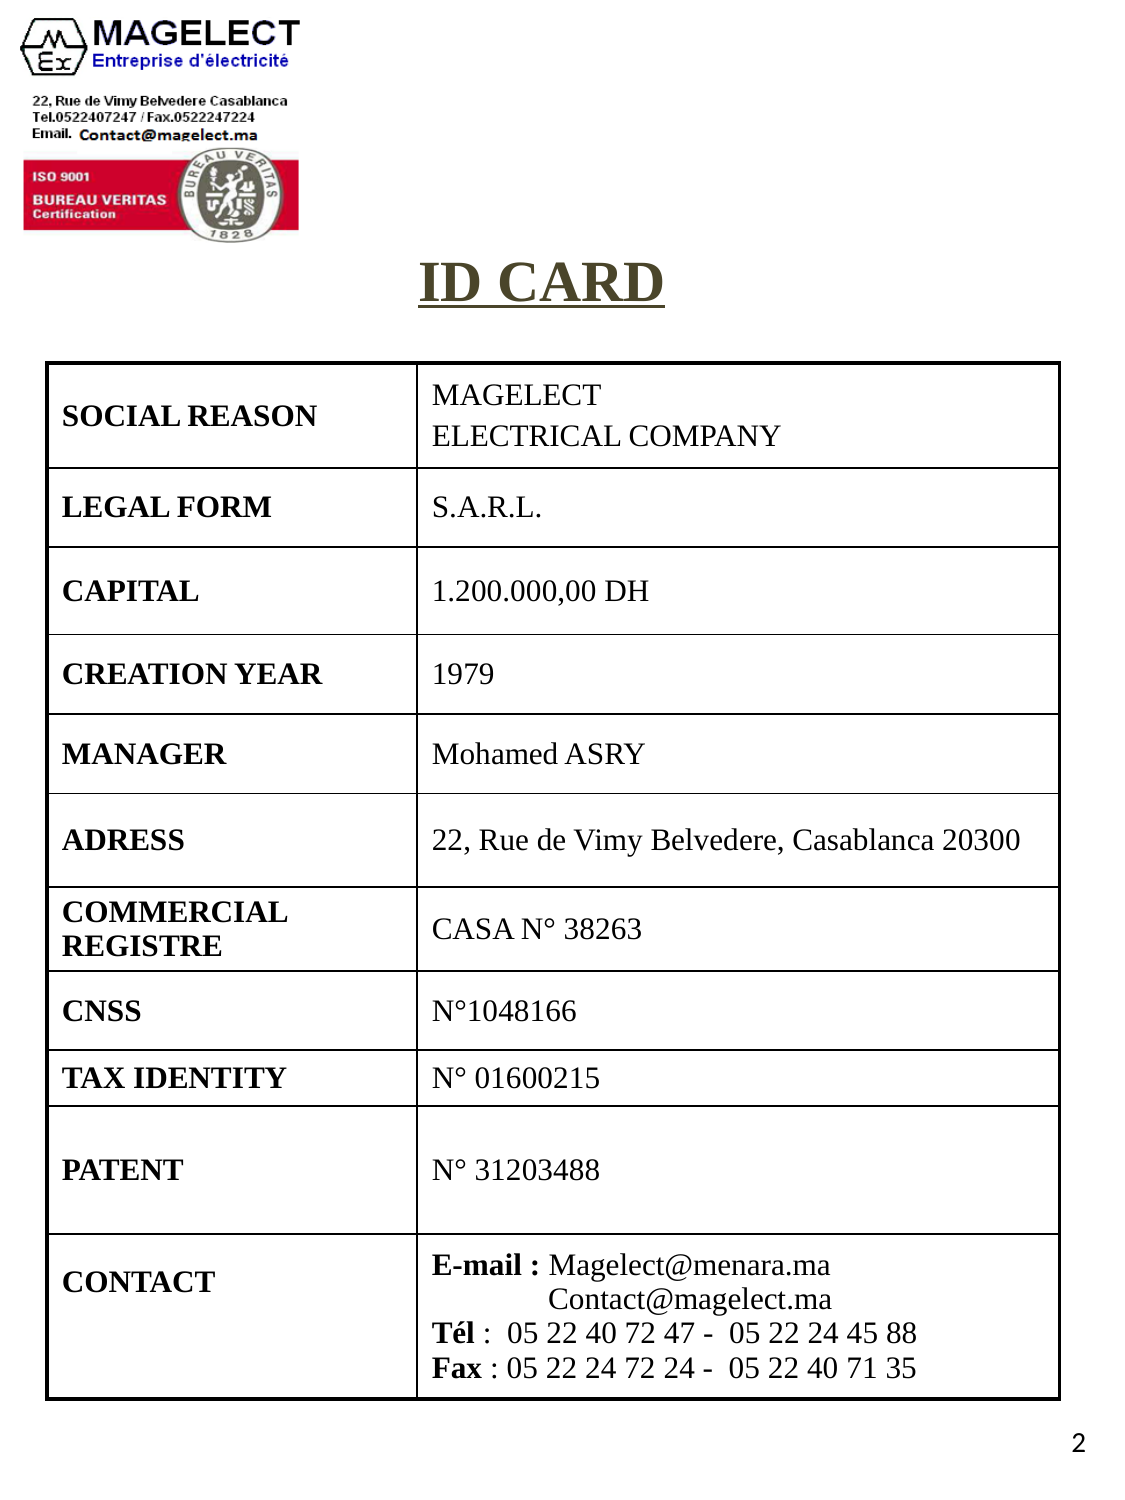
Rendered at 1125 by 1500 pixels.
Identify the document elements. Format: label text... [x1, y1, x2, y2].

table_cell PATENT [49, 1107, 416, 1233]
table_cell 1979 [418, 635, 1058, 713]
table_cell MANAGER [49, 715, 416, 793]
table_cell ADRESS [49, 794, 416, 886]
table_cell Mohamed ASRY [418, 715, 1058, 793]
table_cell CNSS [49, 972, 416, 1049]
table_header SOCIAL REASON [49, 365, 416, 467]
table_cell 22, Rue de Vimy Belvedere, Casablanca 20300 [418, 794, 1058, 886]
table_cell CAPITAL [49, 548, 416, 634]
table_cell N° 31203488 [418, 1107, 1058, 1233]
table_cell E-mail : Magelect@menara.ma Contact@magelect.ma Tél : 05 22 40 72 47 - 05 22 24 45 88 Fax : 05 22 24 72 24 - 05 22 40 71 35 [418, 1235, 1058, 1397]
table_cell N° 01600215 [418, 1051, 1058, 1105]
table_cell CONTACT [49, 1235, 416, 1397]
table_cell S.A.R.L. [418, 469, 1058, 546]
table_cell 1.200.000,00 DH [418, 548, 1058, 634]
table_cell CASA N° 38263 [418, 888, 1058, 970]
title ID CARD [66, 231, 1018, 333]
picture [18, 17, 301, 243]
table_header MAGELECT ELECTRICAL COMPANY [418, 365, 1058, 467]
text_box 2 [866, 1365, 1101, 1466]
table_cell LEGAL FORM [49, 469, 416, 546]
table_cell CREATION YEAR [49, 635, 416, 713]
table_cell N°1048166 [418, 972, 1058, 1049]
table_cell TAX IDENTITY [49, 1051, 416, 1105]
table_cell COMMERCIAL REGISTRE [49, 888, 416, 970]
